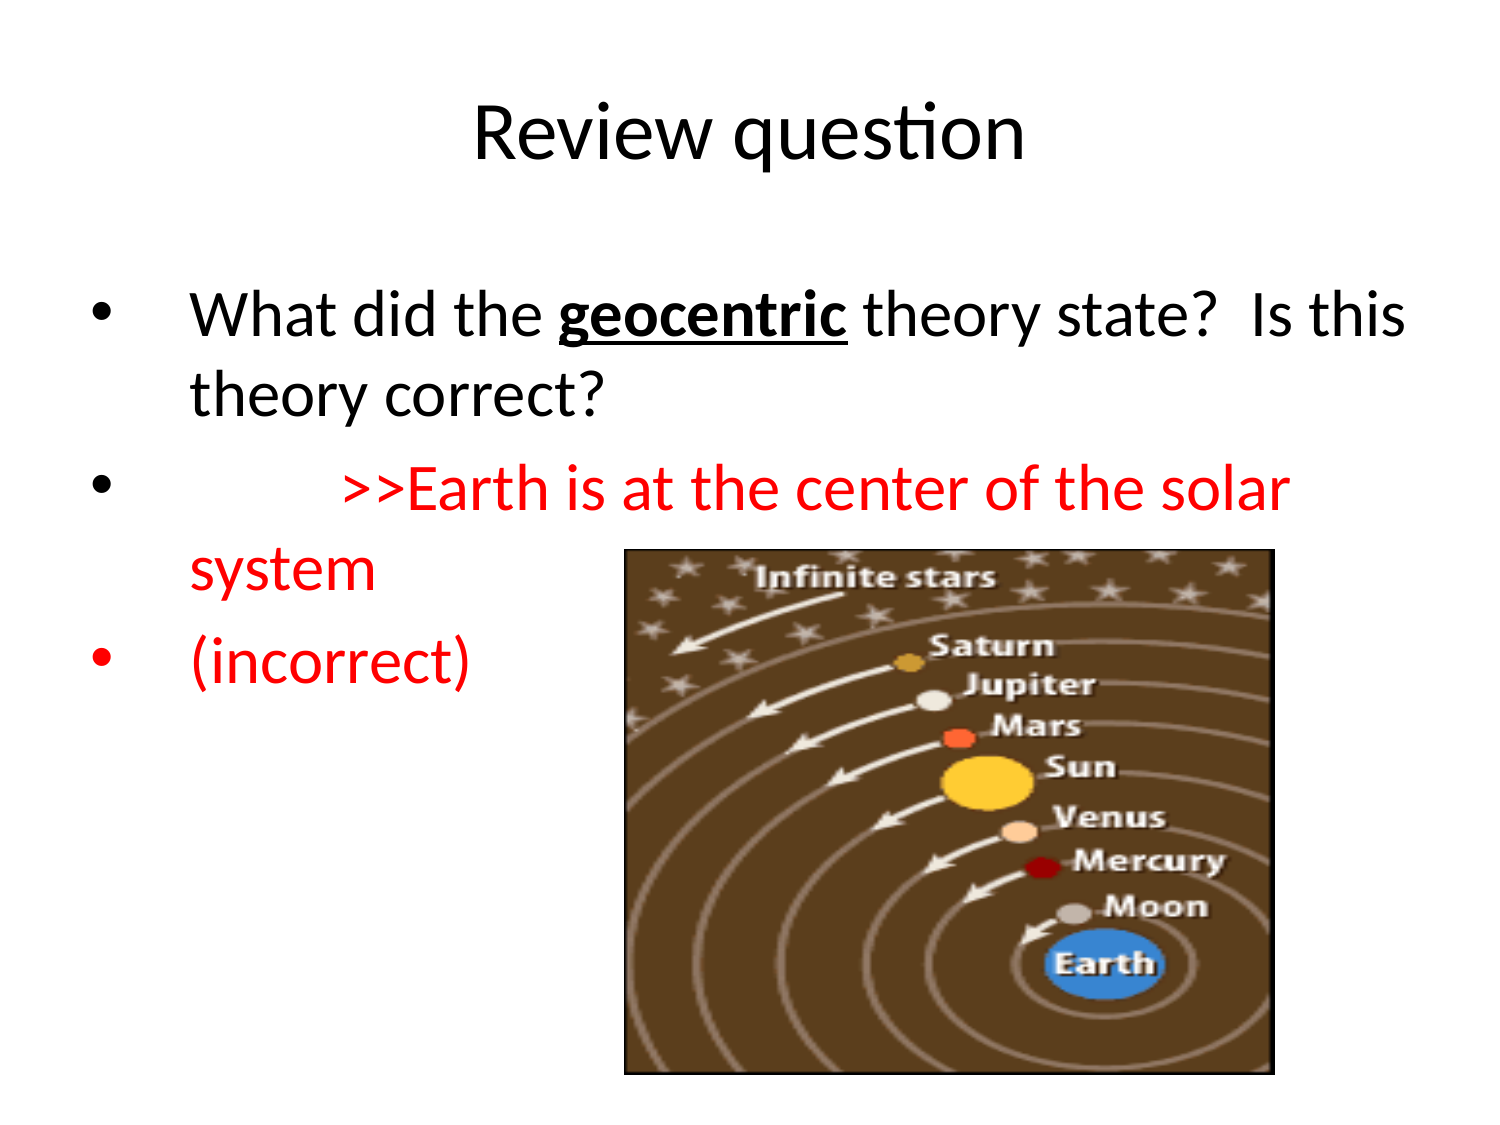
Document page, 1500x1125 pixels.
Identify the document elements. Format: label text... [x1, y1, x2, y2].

list What did the geocentric theory state? Is this theory correct? >>Earth is at the center of the solar system (incorrect) [75, 262, 1425, 1005]
picture [624, 549, 1276, 1076]
title Review question [75, 45, 1425, 233]
